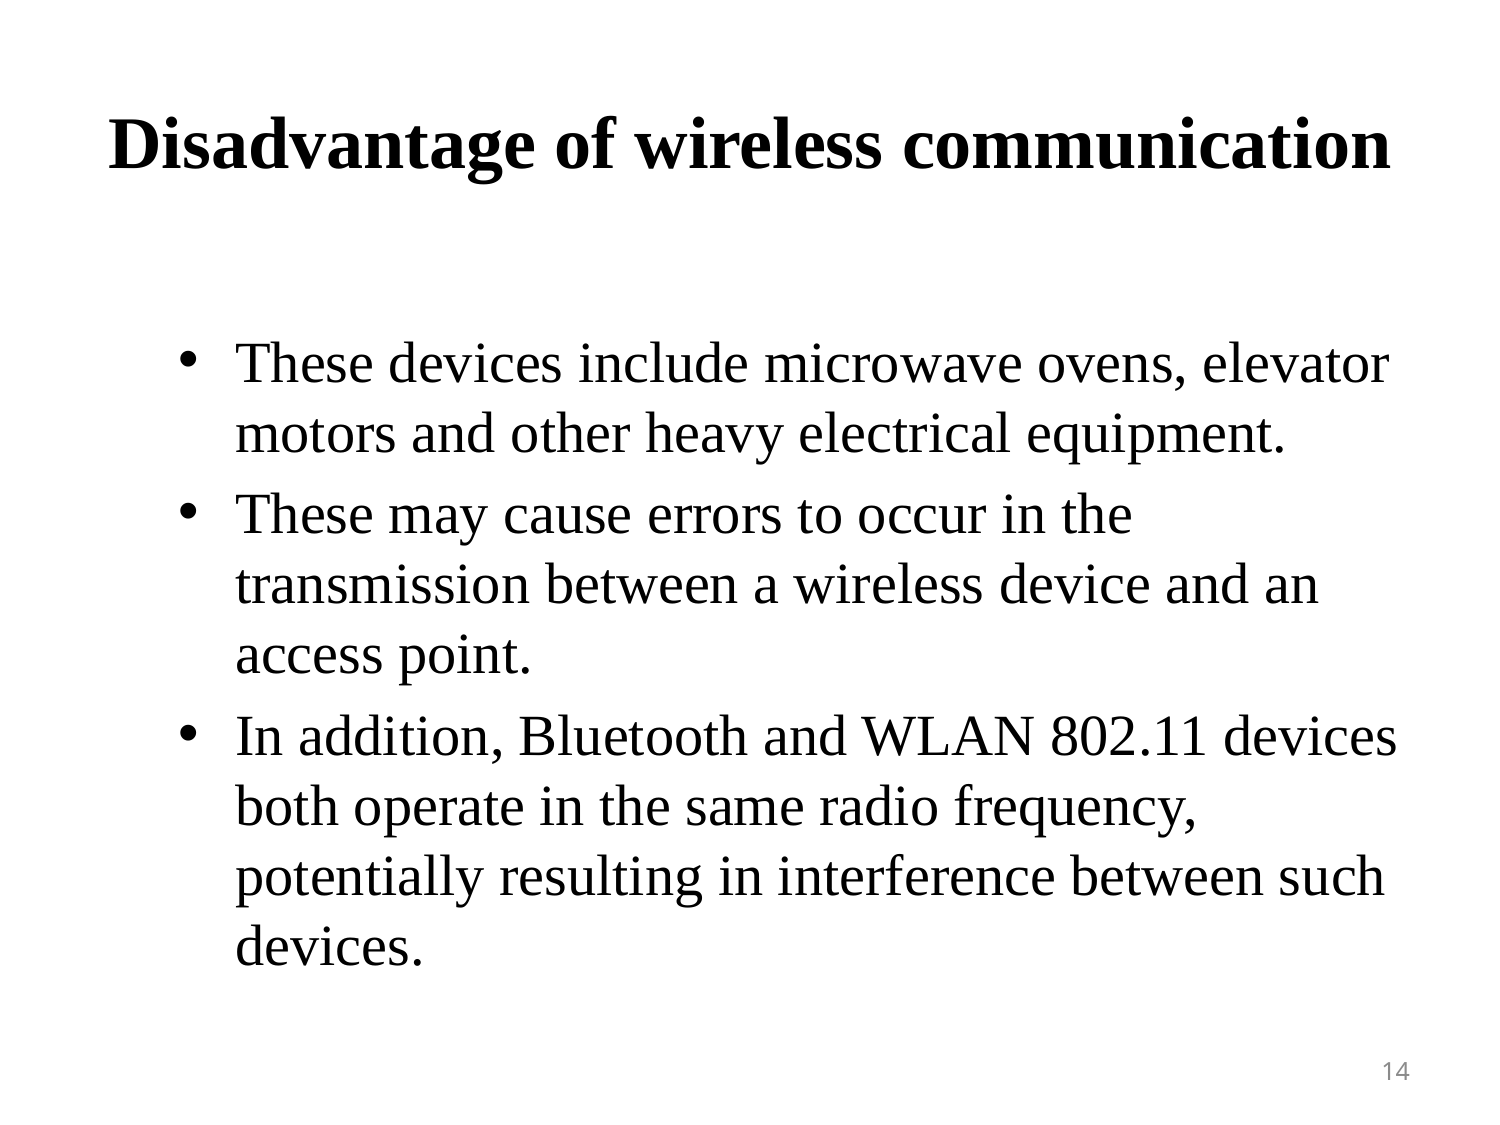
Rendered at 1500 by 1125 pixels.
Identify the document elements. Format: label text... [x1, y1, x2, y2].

list These devices include microwave ovens, elevator motors and other heavy electrical equipment. These may cause errors to occur in the transmission between a wireless device and an access point. In addition, Bluetooth and WLAN 802.11 devices both operate in the same radio frequency, potentially resulting in interference between such devices. [164, 316, 1430, 1079]
title Disadvantage of wireless communication [75, 45, 1425, 233]
slide_number 14 [1074, 1042, 1425, 1103]
